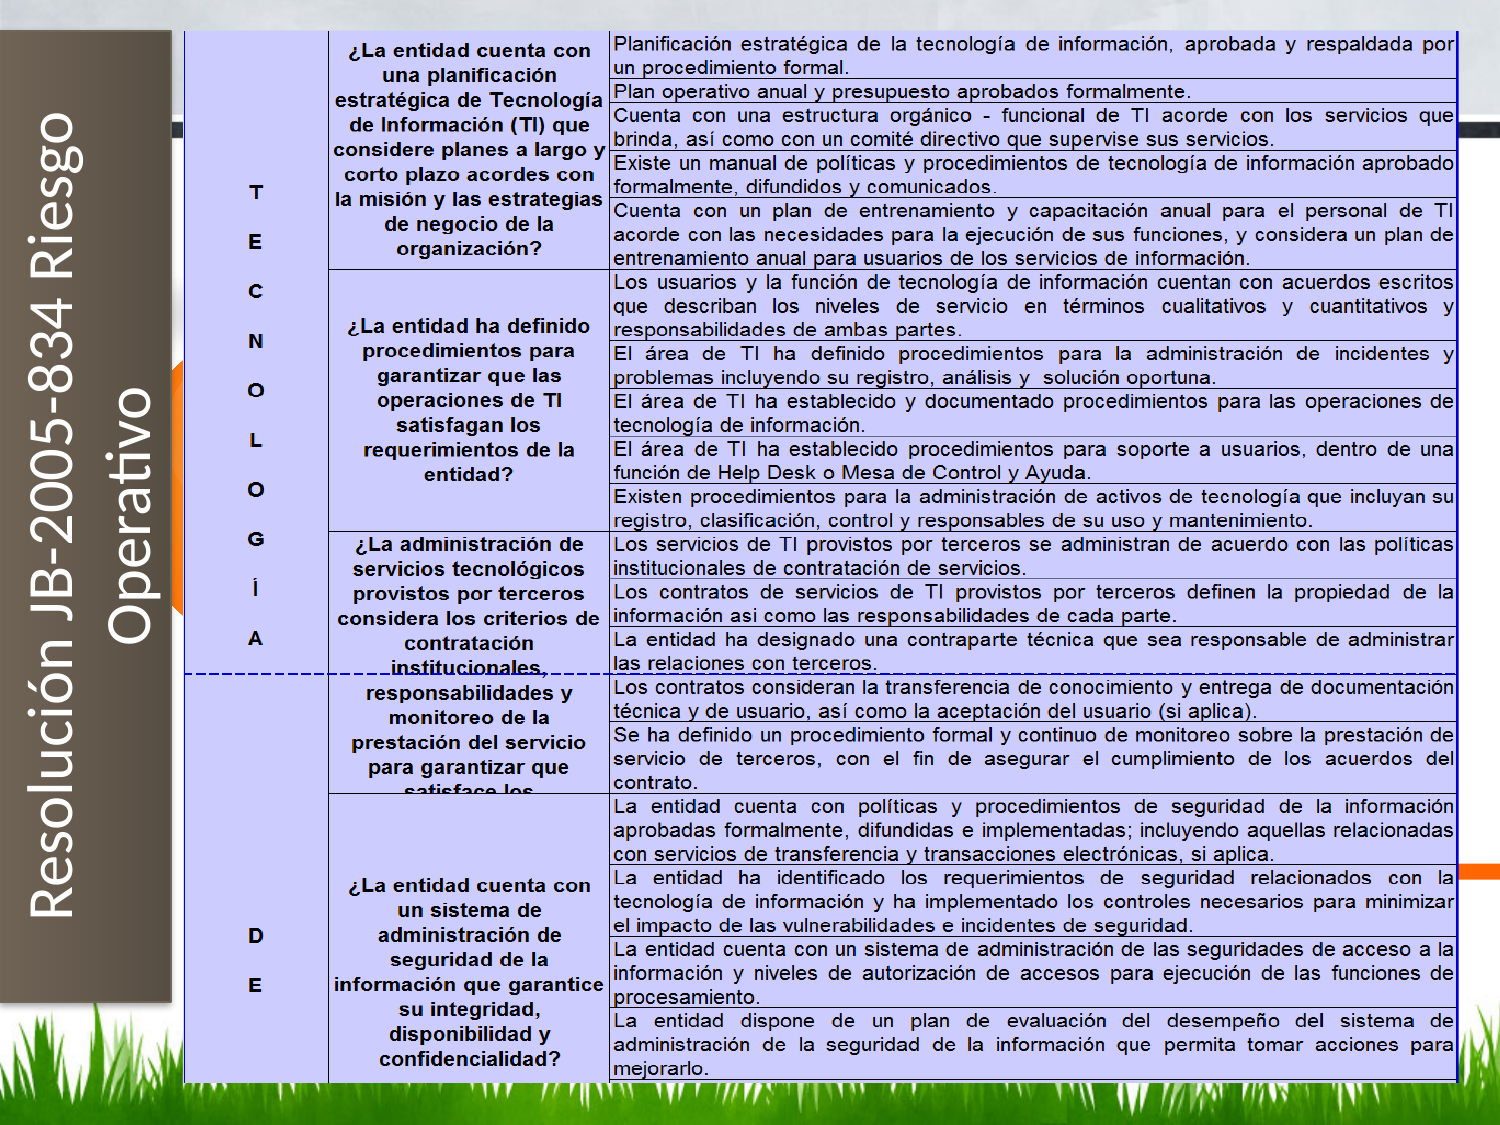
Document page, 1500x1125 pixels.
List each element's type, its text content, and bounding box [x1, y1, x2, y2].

text_box Resolución JB-2005-834 Riesgo Operativo [0, 75, 172, 296]
picture [0, 30, 1500, 1125]
text_box [0, 0, 1500, 75]
text_box Resolución JB-2005-834 Riesgo Operativo [0, 297, 172, 1003]
